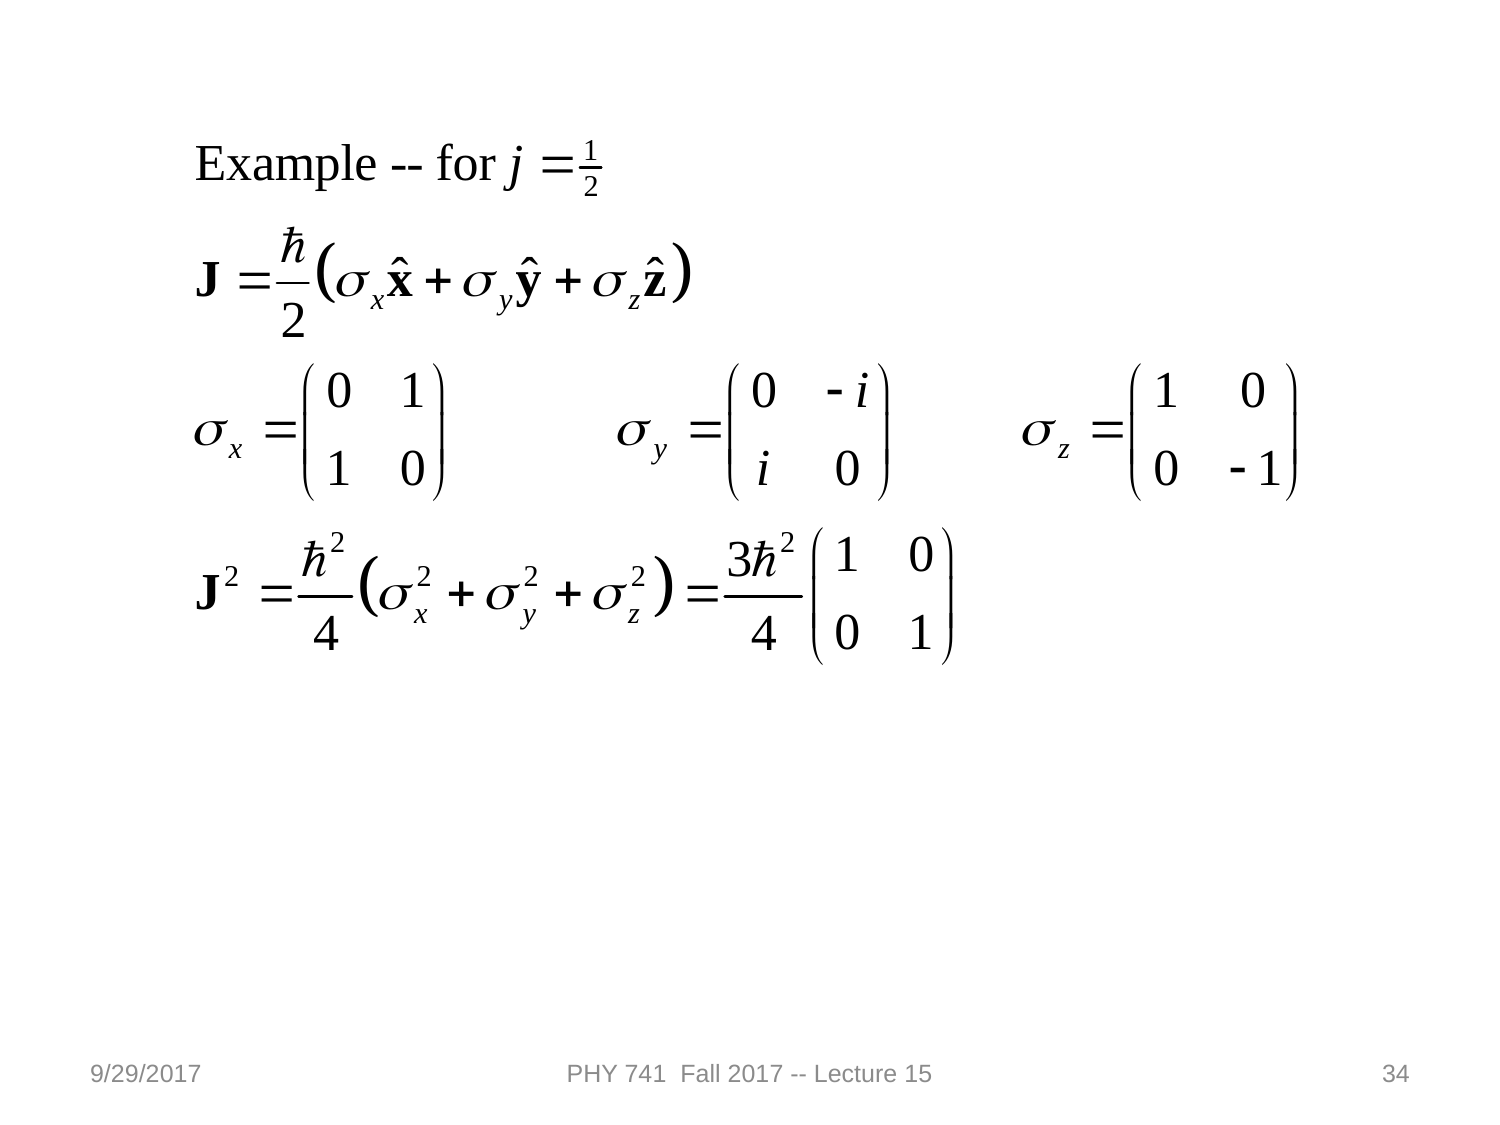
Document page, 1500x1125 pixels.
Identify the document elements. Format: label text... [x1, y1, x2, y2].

footer PHY 741 Fall 2017 -- Lecture 15 [512, 1042, 988, 1103]
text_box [189, 131, 1311, 673]
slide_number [75, 1042, 425, 1103]
slide_number 34 [1074, 1042, 1425, 1103]
